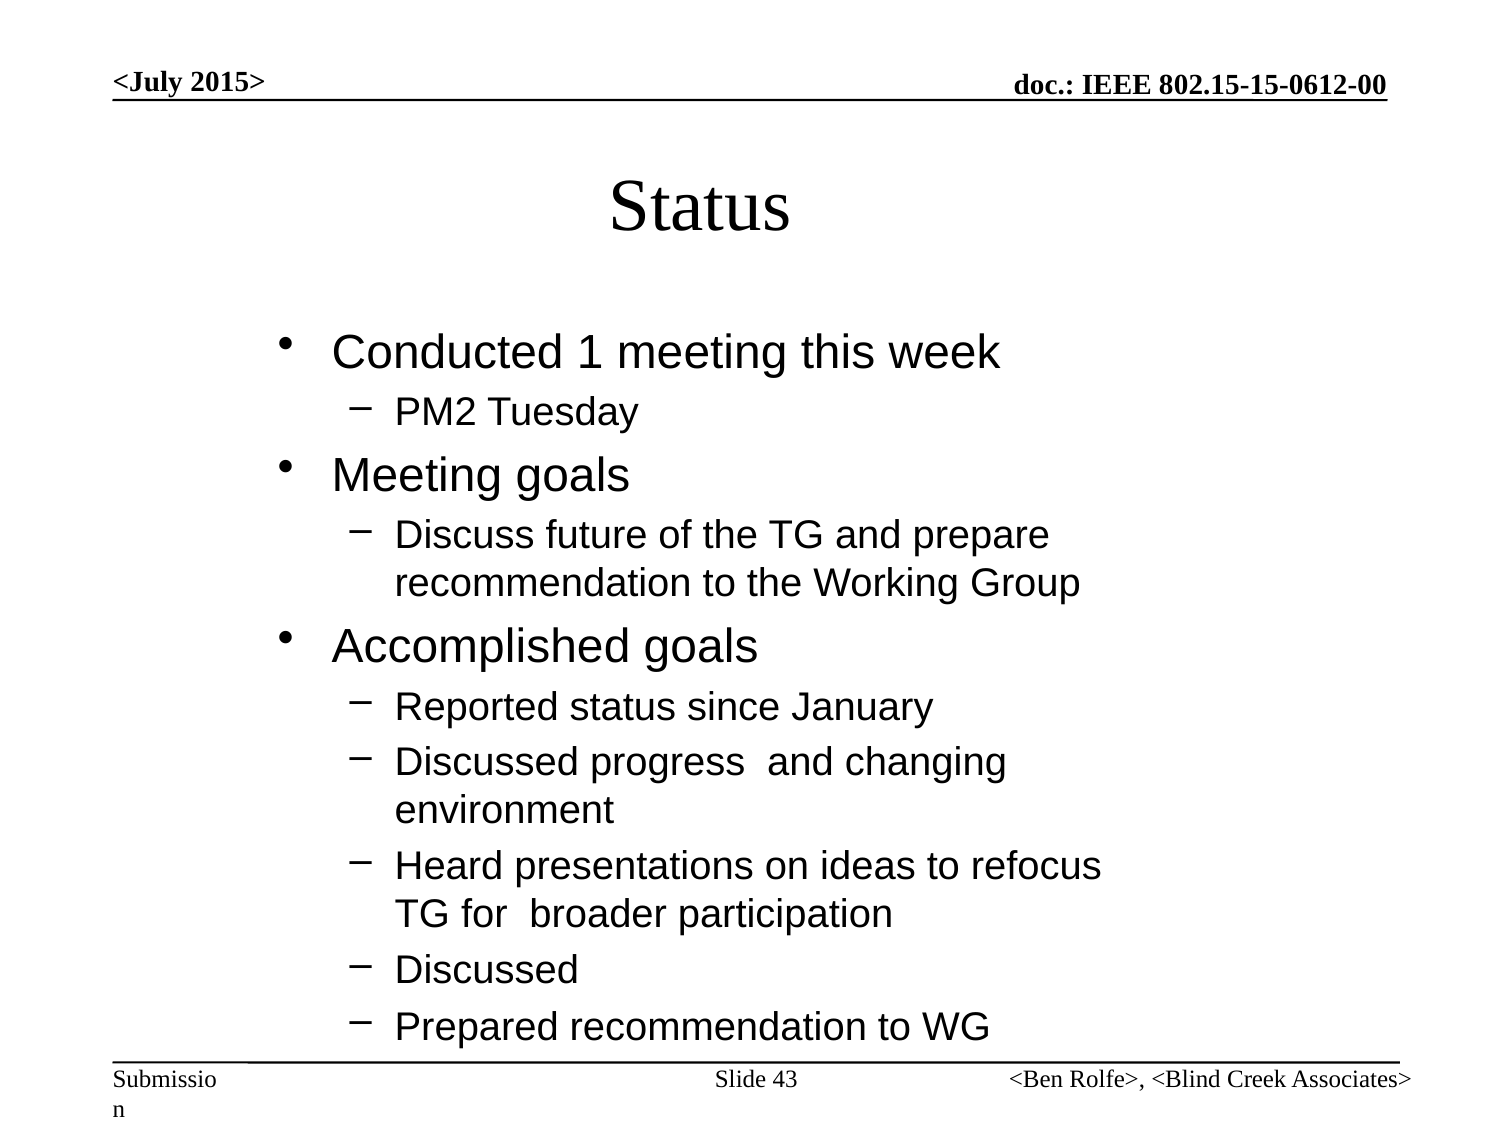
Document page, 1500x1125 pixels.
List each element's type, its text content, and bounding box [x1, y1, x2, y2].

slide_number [112, 62, 375, 98]
list Conducted 1 meeting this week PM2 Tuesday Meeting goals Discuss future of the TG and prepare recommendation to the Working Group Accomplished goals Reported status since January Discussed progress and changing environment Heard presentations on ideas to refocus TG for broader participation Discussed Prepared recommendation to WG [262, 312, 1150, 1063]
slide_number Slide 43 [712, 1062, 800, 1093]
footer <Ben Rolfe>, <Blind Creek Associates> [900, 1062, 1413, 1093]
title Status [62, 149, 1338, 250]
